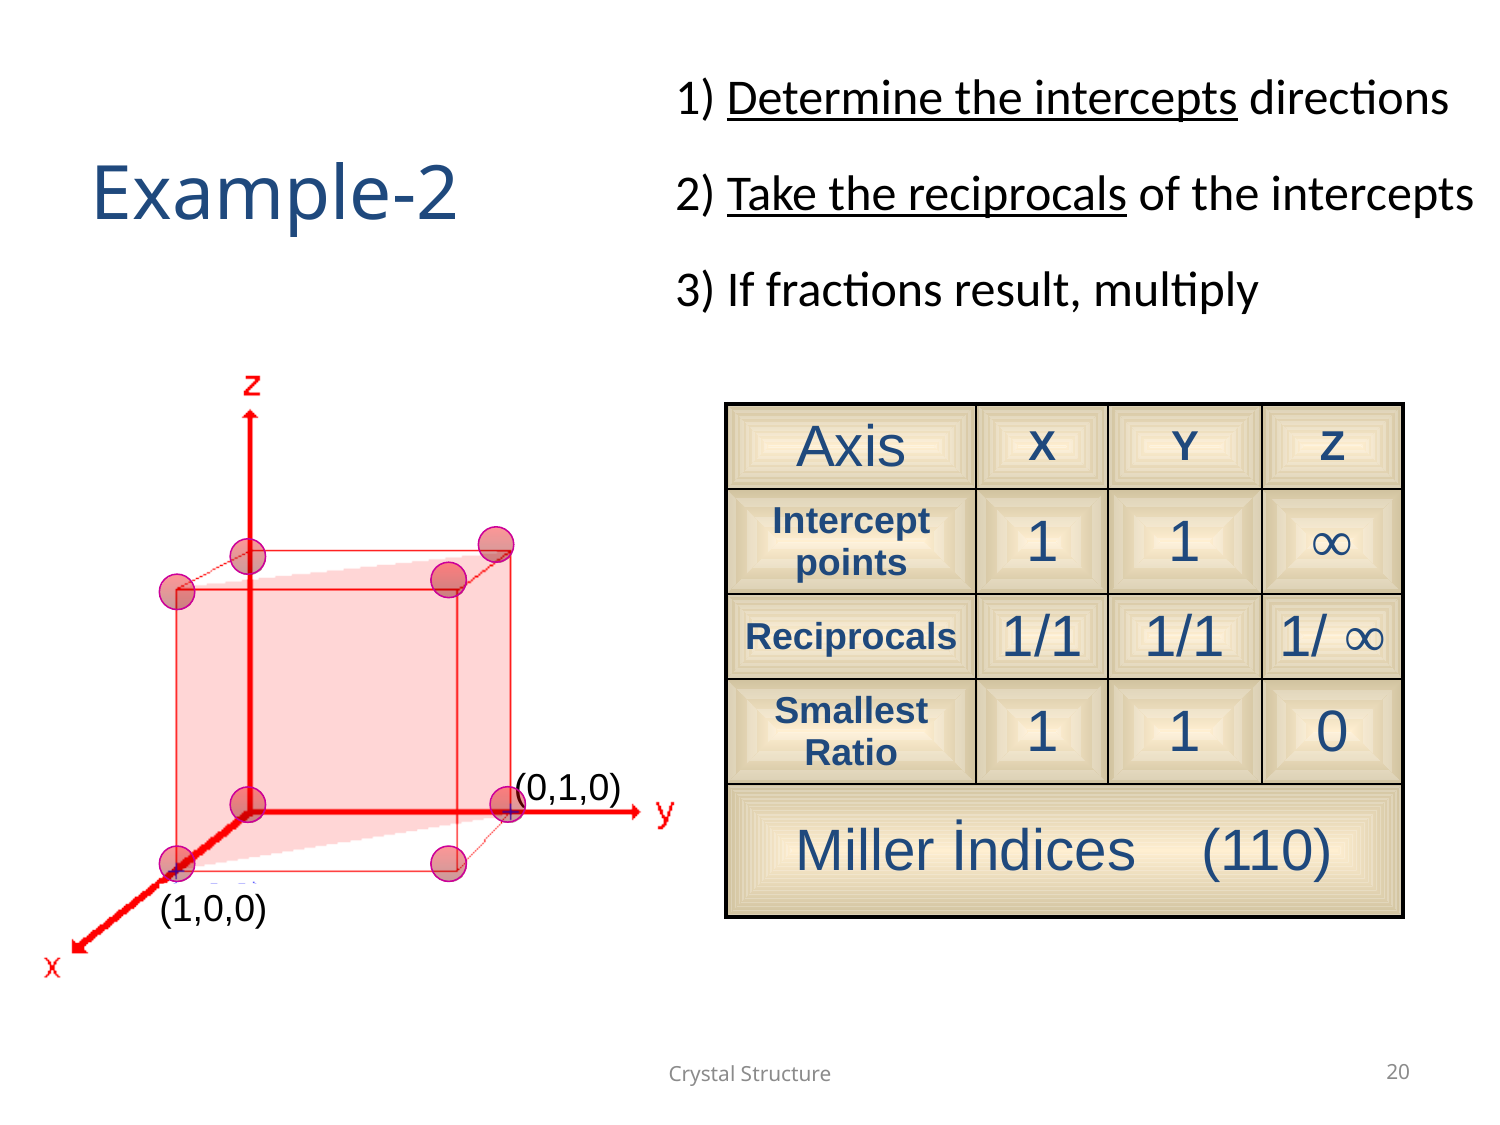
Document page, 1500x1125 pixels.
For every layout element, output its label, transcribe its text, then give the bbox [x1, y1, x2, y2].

table_header X [977, 406, 1107, 488]
table_cell 1/ ∞ [1263, 595, 1401, 678]
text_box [0, 337, 721, 1019]
table_cell 1 [1109, 680, 1261, 783]
table_cell Miller İndices (110) [728, 785, 1401, 915]
table_cell Smallest Ratio [728, 680, 975, 783]
text_box 1) Determine the intercepts directions 2) Take the reciprocals of the intercepts 3) If fractions result, multiply [660, 68, 1490, 324]
table_cell 1 [977, 490, 1107, 593]
table_cell Intercept points [728, 490, 975, 593]
table_cell 1/1 [1109, 595, 1261, 678]
table_cell Reciprocals [728, 595, 975, 678]
footer Crystal Structure [512, 1042, 988, 1103]
table_header Y [1109, 406, 1261, 488]
text_box Example-2 [75, 9, 1250, 242]
table_cell ∞ [1263, 490, 1401, 593]
table_header Axis [728, 406, 975, 488]
table_cell 1 [977, 680, 1107, 783]
table_cell 0 [1263, 680, 1401, 783]
table_cell 1/1 [977, 595, 1107, 678]
slide_number 20 [1074, 1042, 1425, 1103]
table_header Z [1263, 406, 1401, 488]
table_cell 1 [1109, 490, 1261, 593]
